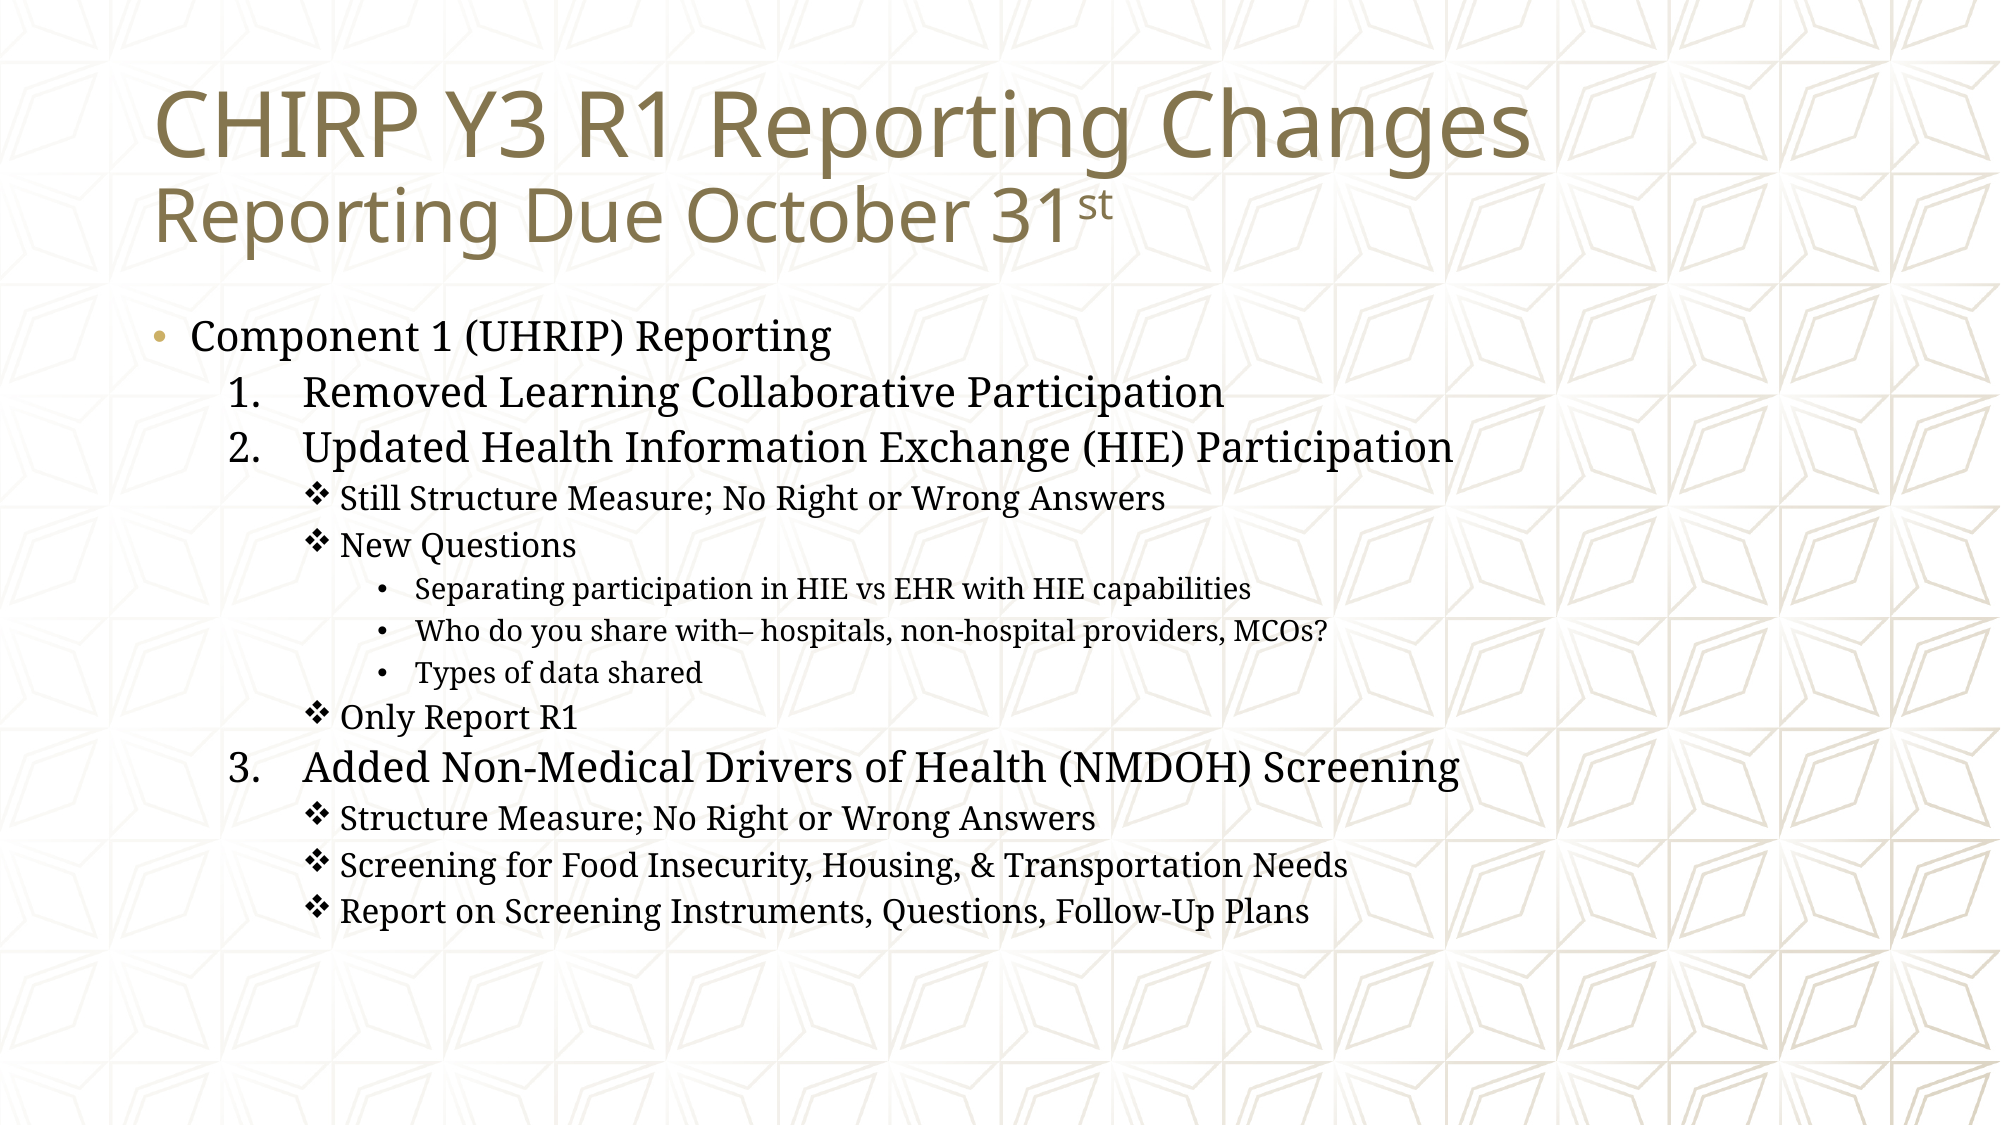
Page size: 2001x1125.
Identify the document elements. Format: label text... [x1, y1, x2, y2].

list Component 1 (UHRIP) Reporting Removed Learning Collaborative Participation Updated Health Information Exchange (HIE) Participation Still Structure Measure; No Right or Wrong Answers New Questions Separating participation in HIE vs EHR with HIE capabilities Who do you share with– hospitals, non-hospital providers, MCOs? Types of data shared Only Report R1 Added Non-Medical Drivers of Health (NMDOH) Screening Structure Measure; No Right or Wrong Answers Screening for Food Insecurity, Housing, & Transportation Needs Report on Screening Instruments, Questions, Follow-Up Plans [137, 308, 1863, 1045]
title CHIRP Y3 R1 Reporting Changes Reporting Due October 31st [137, 59, 1863, 278]
picture [0, 0, 2001, 1125]
